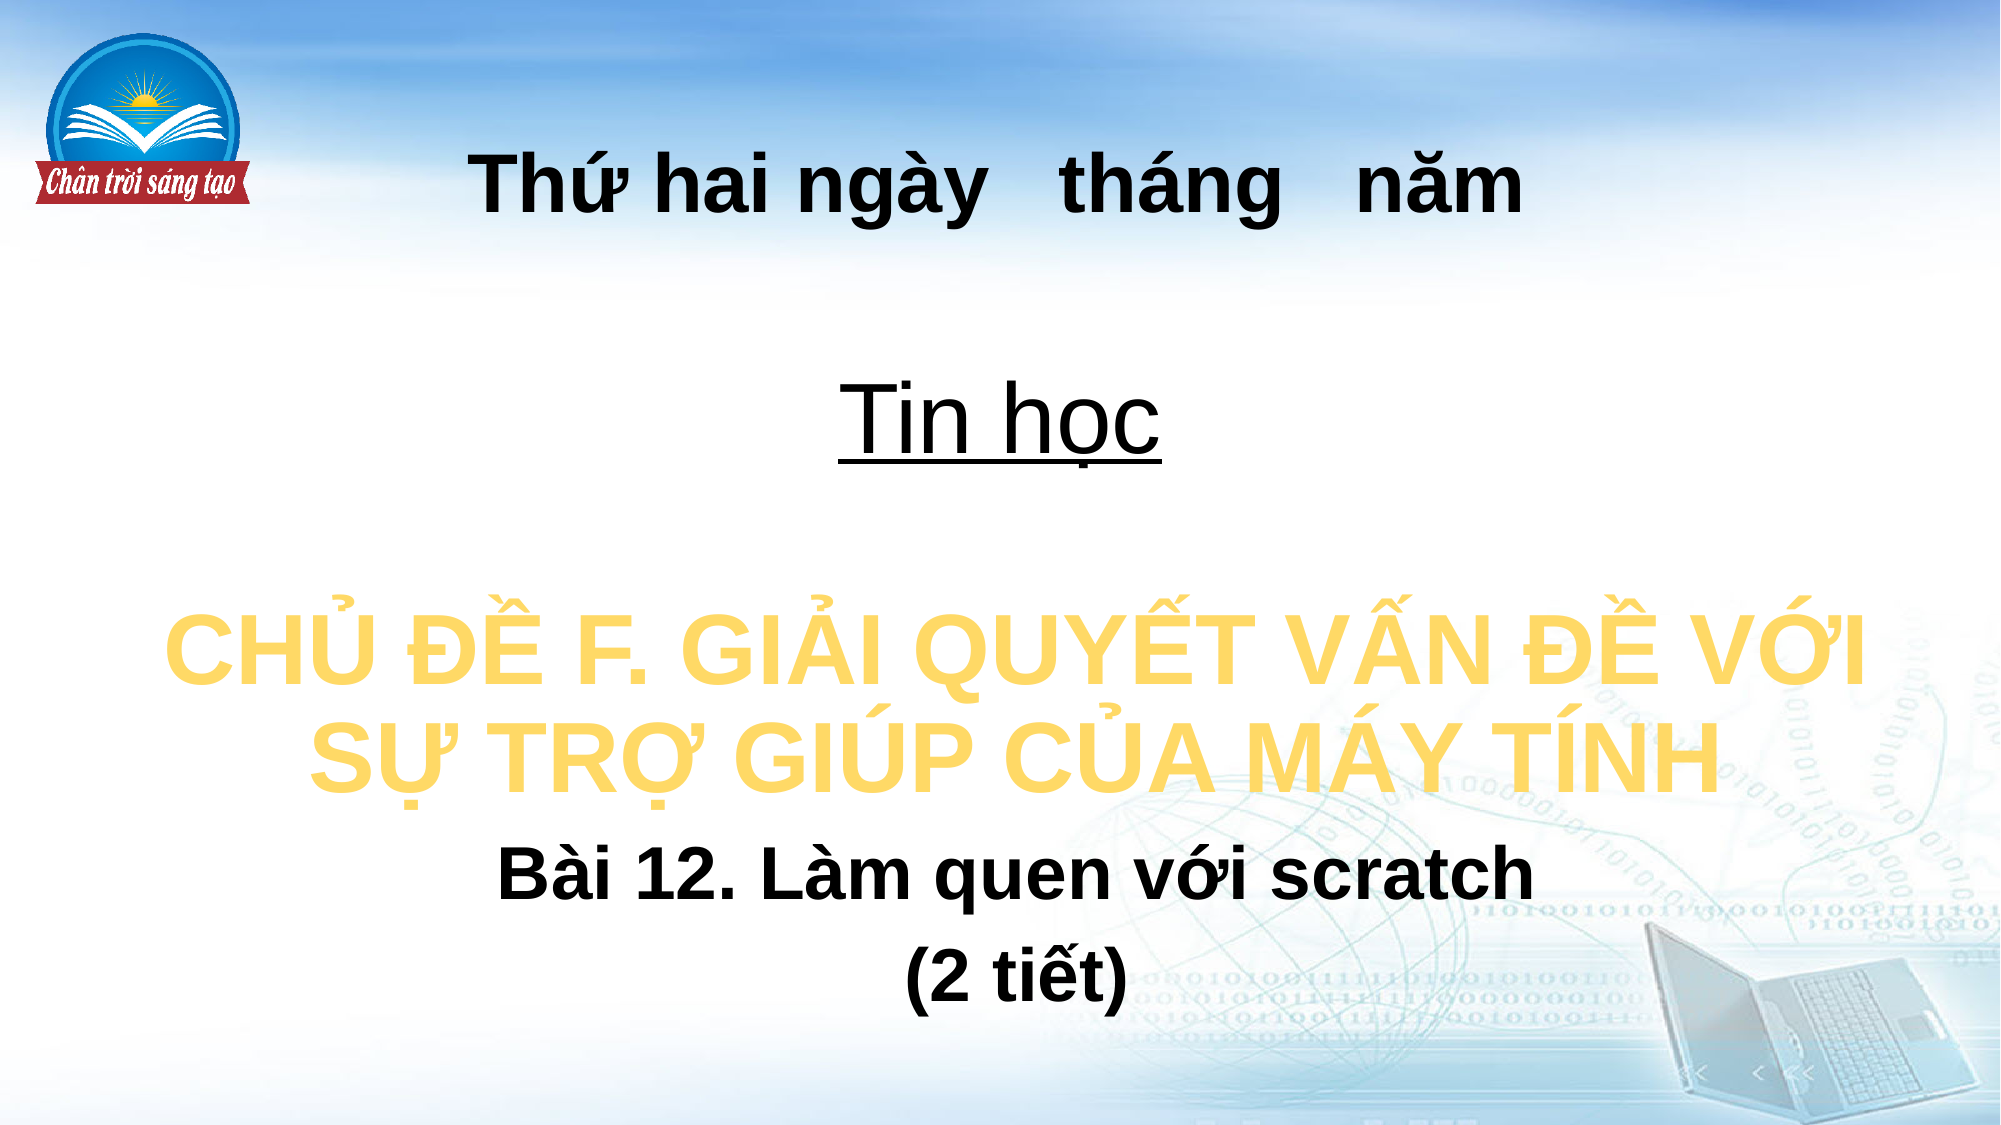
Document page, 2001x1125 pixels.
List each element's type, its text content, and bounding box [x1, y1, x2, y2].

subtitle CHỦ ĐỀ F. GIẢI QUYẾT VẤN ĐỀ VỚI SỰ TRỢ GIÚP CỦA MÁY TÍNH Bài 12. Làm quen với scratch (2 tiết) [138, 590, 1897, 1097]
picture [0, 0, 2001, 1125]
title Thứ hai ngày tháng năm [270, 114, 1771, 238]
text_box Tin học [533, 346, 1467, 481]
